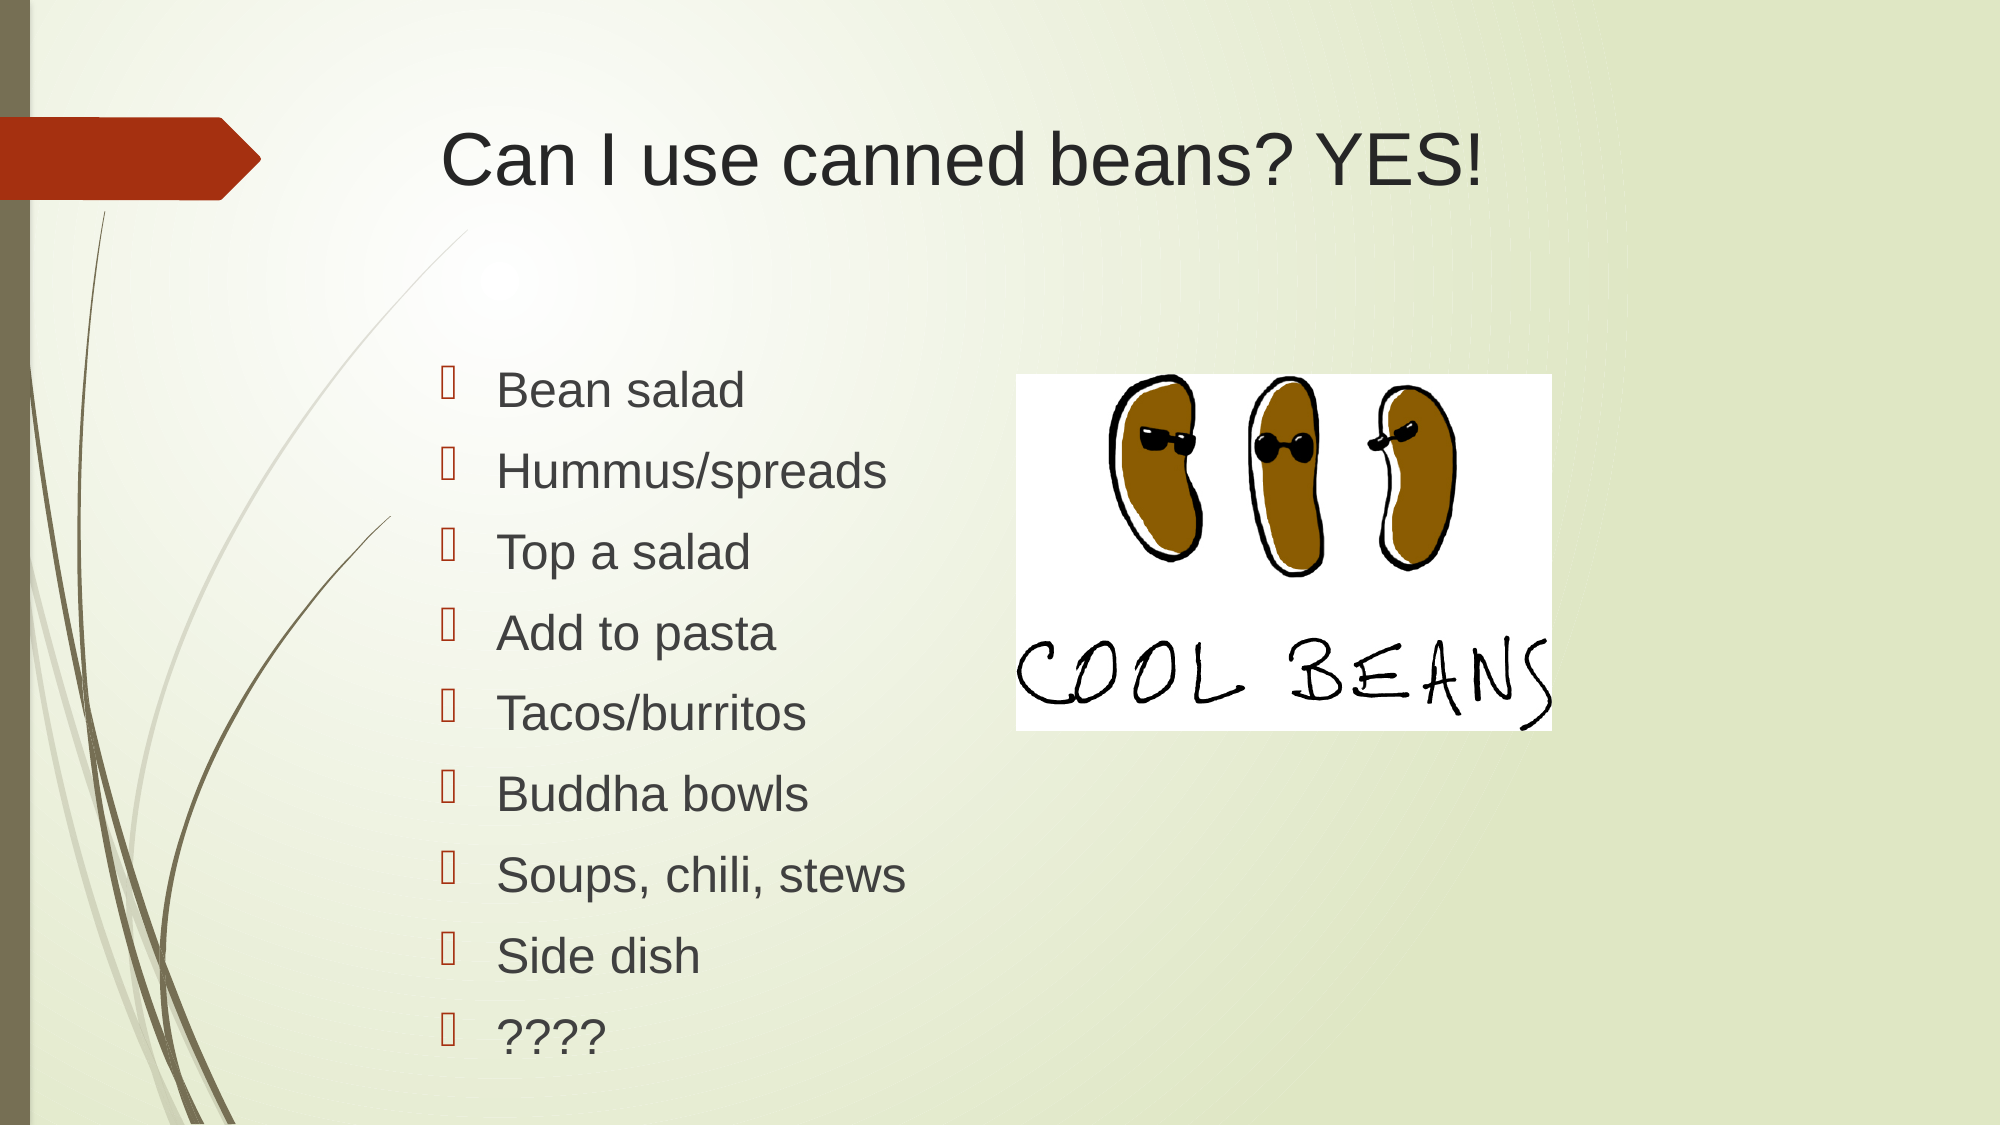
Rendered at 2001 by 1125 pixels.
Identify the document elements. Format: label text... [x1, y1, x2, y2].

picture [1016, 374, 1552, 732]
list Bean salad Hummus/spreads Top a salad Add to pasta Tacos/burritos Buddha bowls Soups, chili, stews Side dish ???? [424, 350, 1888, 1084]
title Can I use canned beans? YES! [425, 102, 1888, 313]
